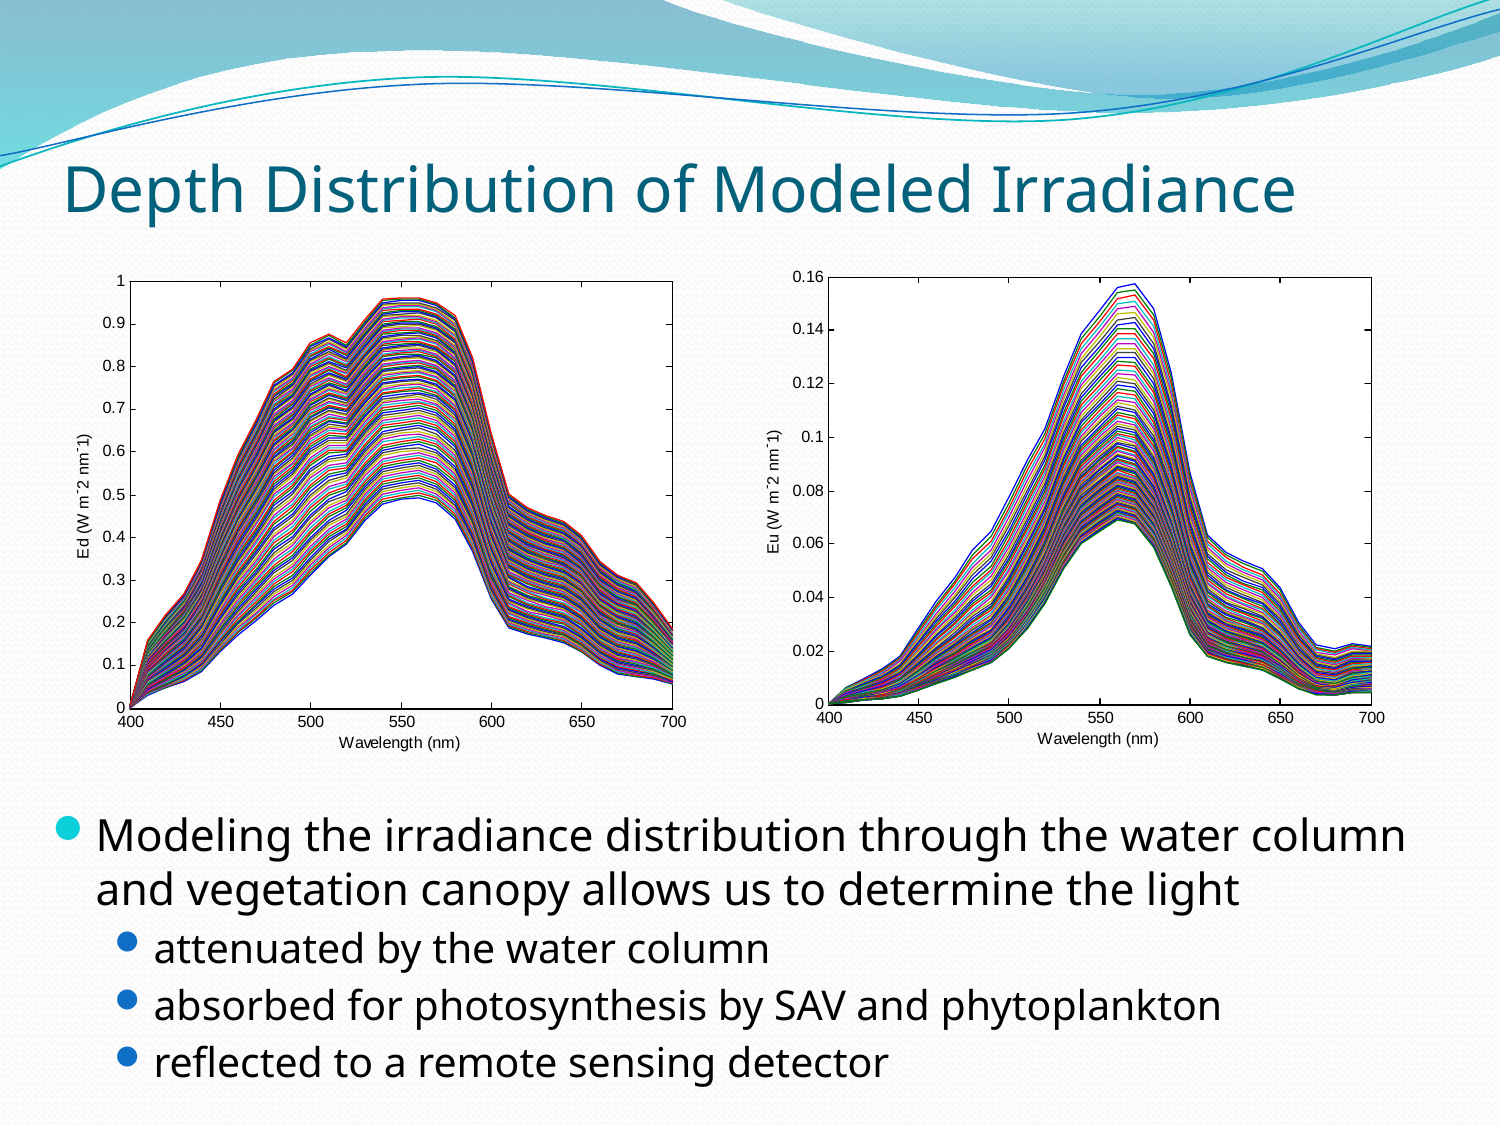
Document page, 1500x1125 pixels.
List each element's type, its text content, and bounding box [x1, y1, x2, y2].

picture [737, 237, 1438, 763]
title Depth Distribution of Modeled Irradiance [62, 87, 1413, 225]
picture [38, 241, 736, 767]
list Modeling the irradiance distribution through the water column and vegetation canopy allows us to determine the light attenuated by the water column absorbed for photosynthesis by SAV and phytoplankton reflected to a remote sensing detector [37, 800, 1463, 1100]
